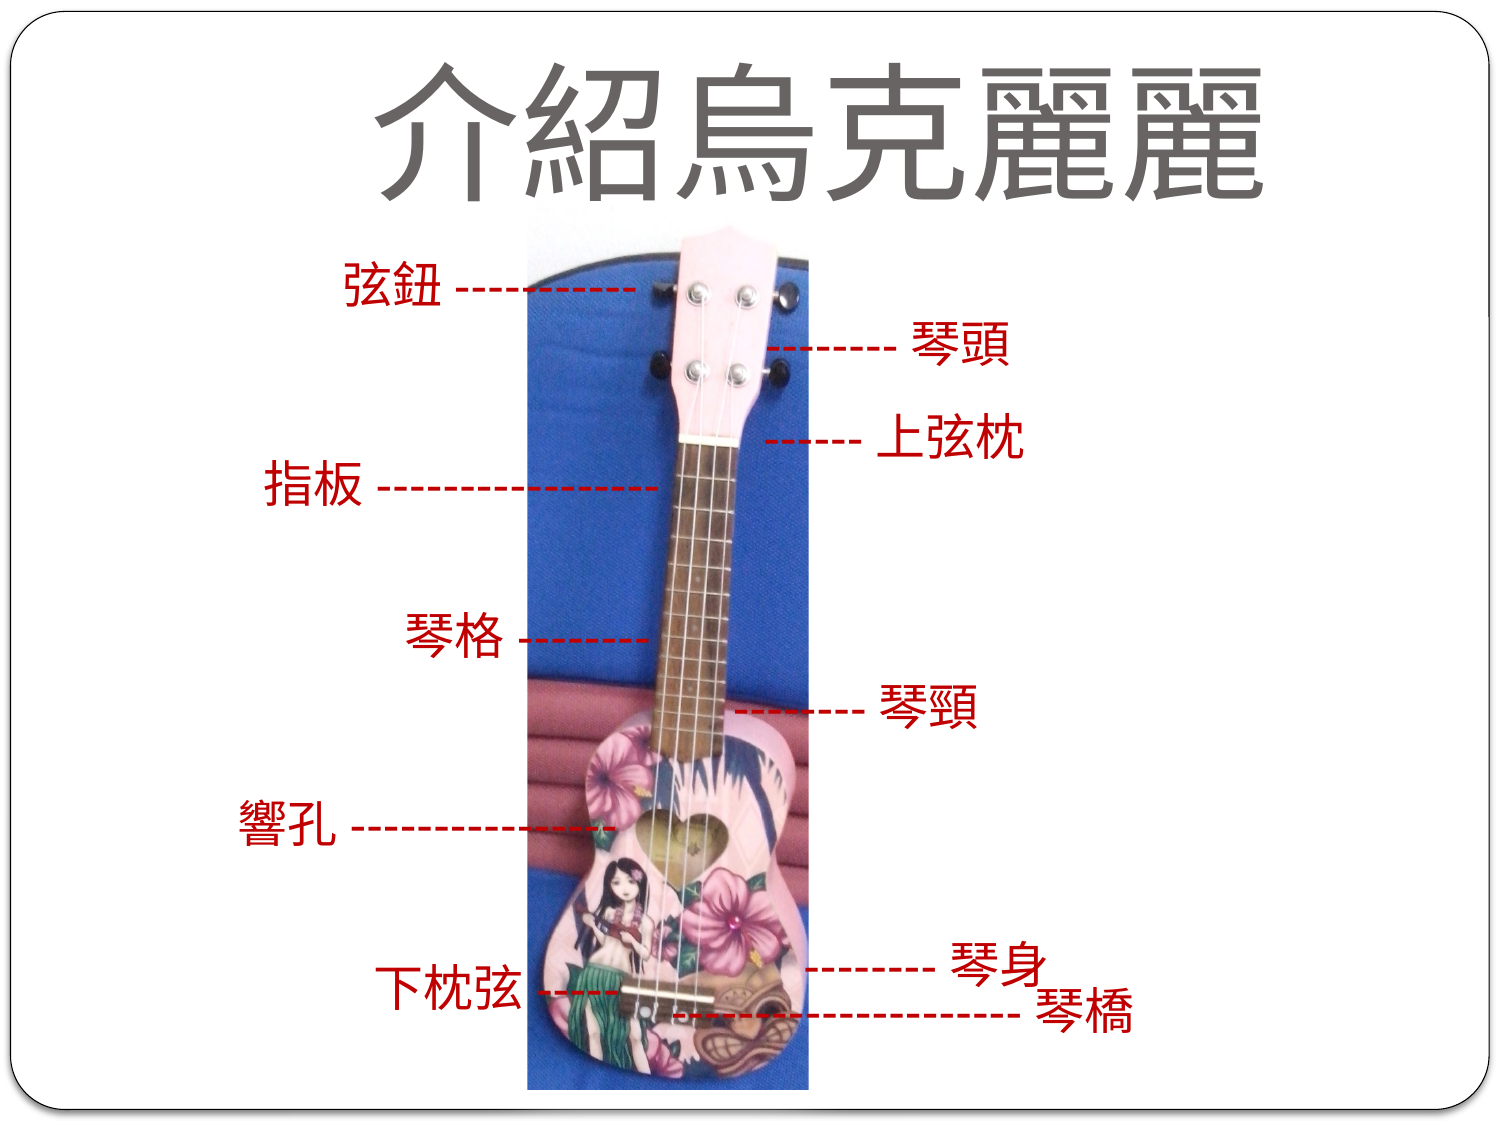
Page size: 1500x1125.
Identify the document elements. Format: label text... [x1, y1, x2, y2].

title 介紹烏克麗麗 [152, 46, 1428, 235]
text_box 下枕弦----- [359, 949, 521, 1024]
text_box --------琴身 [814, 925, 1065, 972]
text_box --------琴頸 [814, 667, 994, 743]
text_box 弦鈕----------- [327, 246, 521, 321]
text_box --------琴頭 [814, 304, 1056, 380]
text_box 響孔---------------- [222, 785, 521, 860]
text_box ------上弦枕 [814, 398, 1041, 474]
text_box ---------------------琴橋 [814, 972, 1289, 1048]
text_box 琴格-------- [390, 597, 521, 673]
picture [527, 198, 809, 1091]
text_box 指板----------------- [248, 445, 521, 520]
